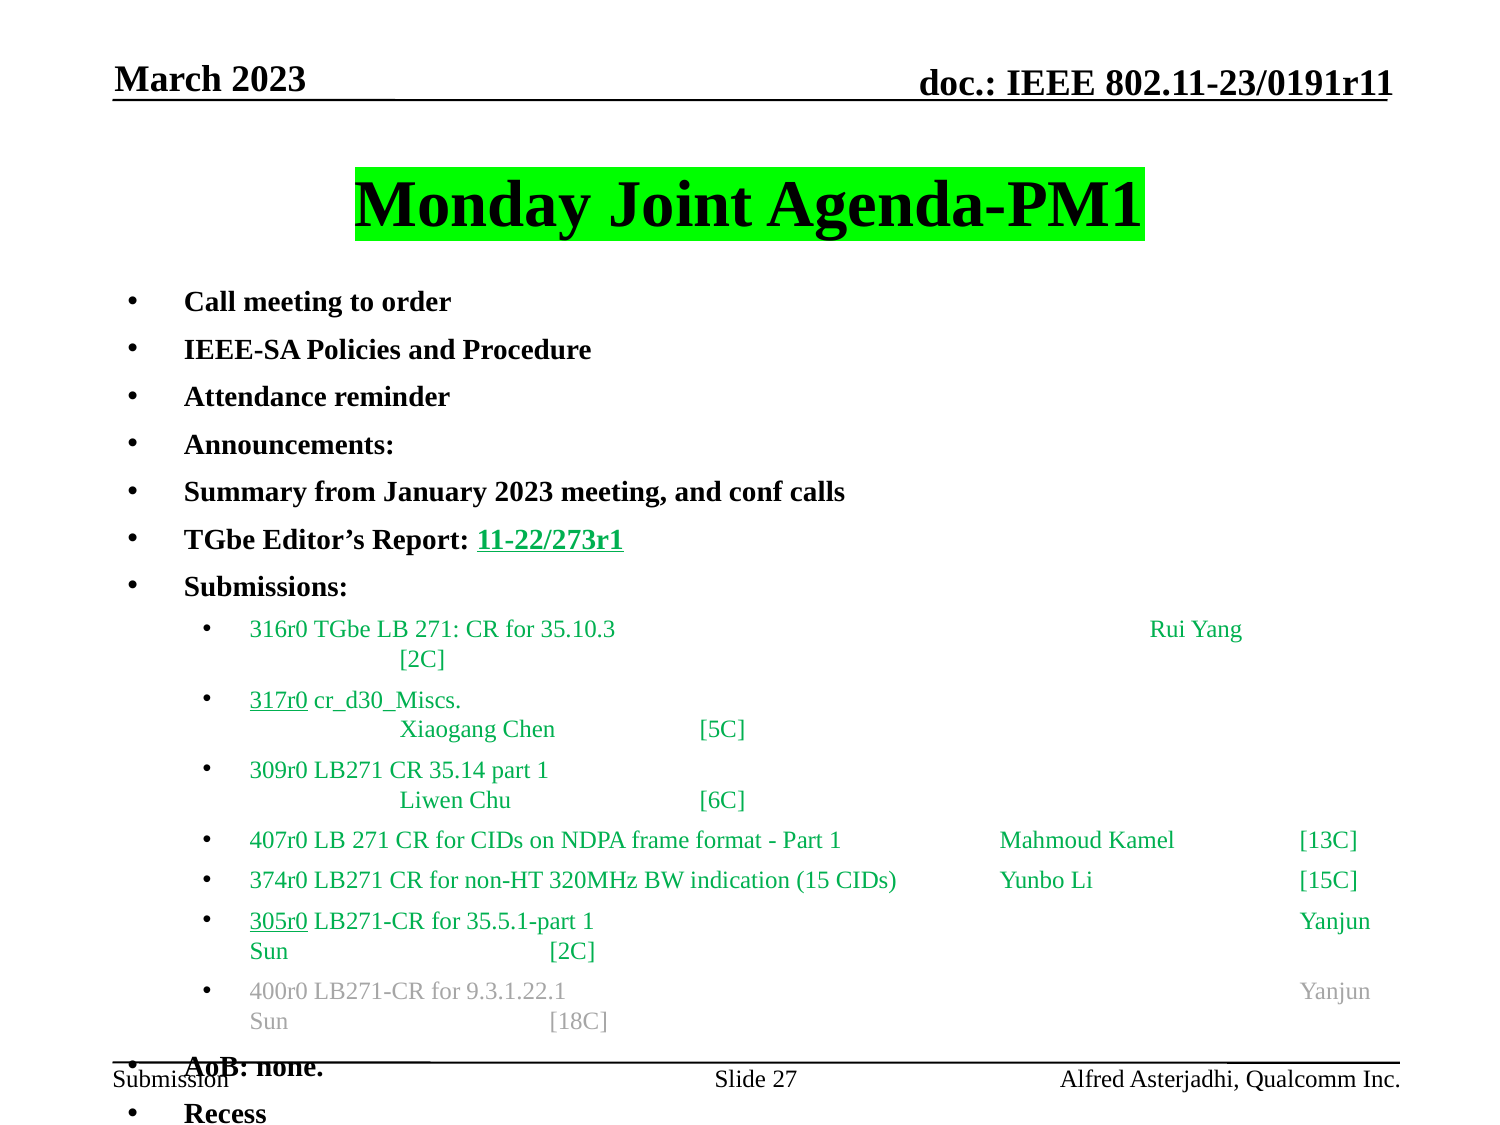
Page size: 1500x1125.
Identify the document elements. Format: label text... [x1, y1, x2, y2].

title Monday Joint Agenda-PM1 [112, 112, 1388, 274]
slide_number Slide 27 [712, 1061, 800, 1123]
list Call meeting to order IEEE-SA Policies and Procedure Attendance reminder Announcements: Summary from January 2023 meeting, and conf calls TGbe Editor’s Report: 11-22/273r1 Submissions: 316r0 TGbe LB 271: CR for 35.10.3 Rui Yang [2C] 317r0 cr_d30_Miscs. Xiaogang Chen [5C] 309r0 LB271 CR 35.14 part 1 Liwen Chu [6C] 407r0 LB 271 CR for CIDs on NDPA frame format - Part 1 Mahmoud Kamel [13C] 374r0 LB271 CR for non-HT 320MHz BW indication (15 CIDs) Yunbo Li [15C] 305r0 LB271-CR for 35.5.1-part 1 Yanjun Sun [2C] 400r0 LB271-CR for 9.3.1.22.1 Yanjun Sun [18C] AoB: none. Recess [112, 274, 1388, 1063]
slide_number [114, 54, 423, 100]
footer Alfred Asterjadhi, Qualcomm Inc. [878, 1061, 1402, 1093]
